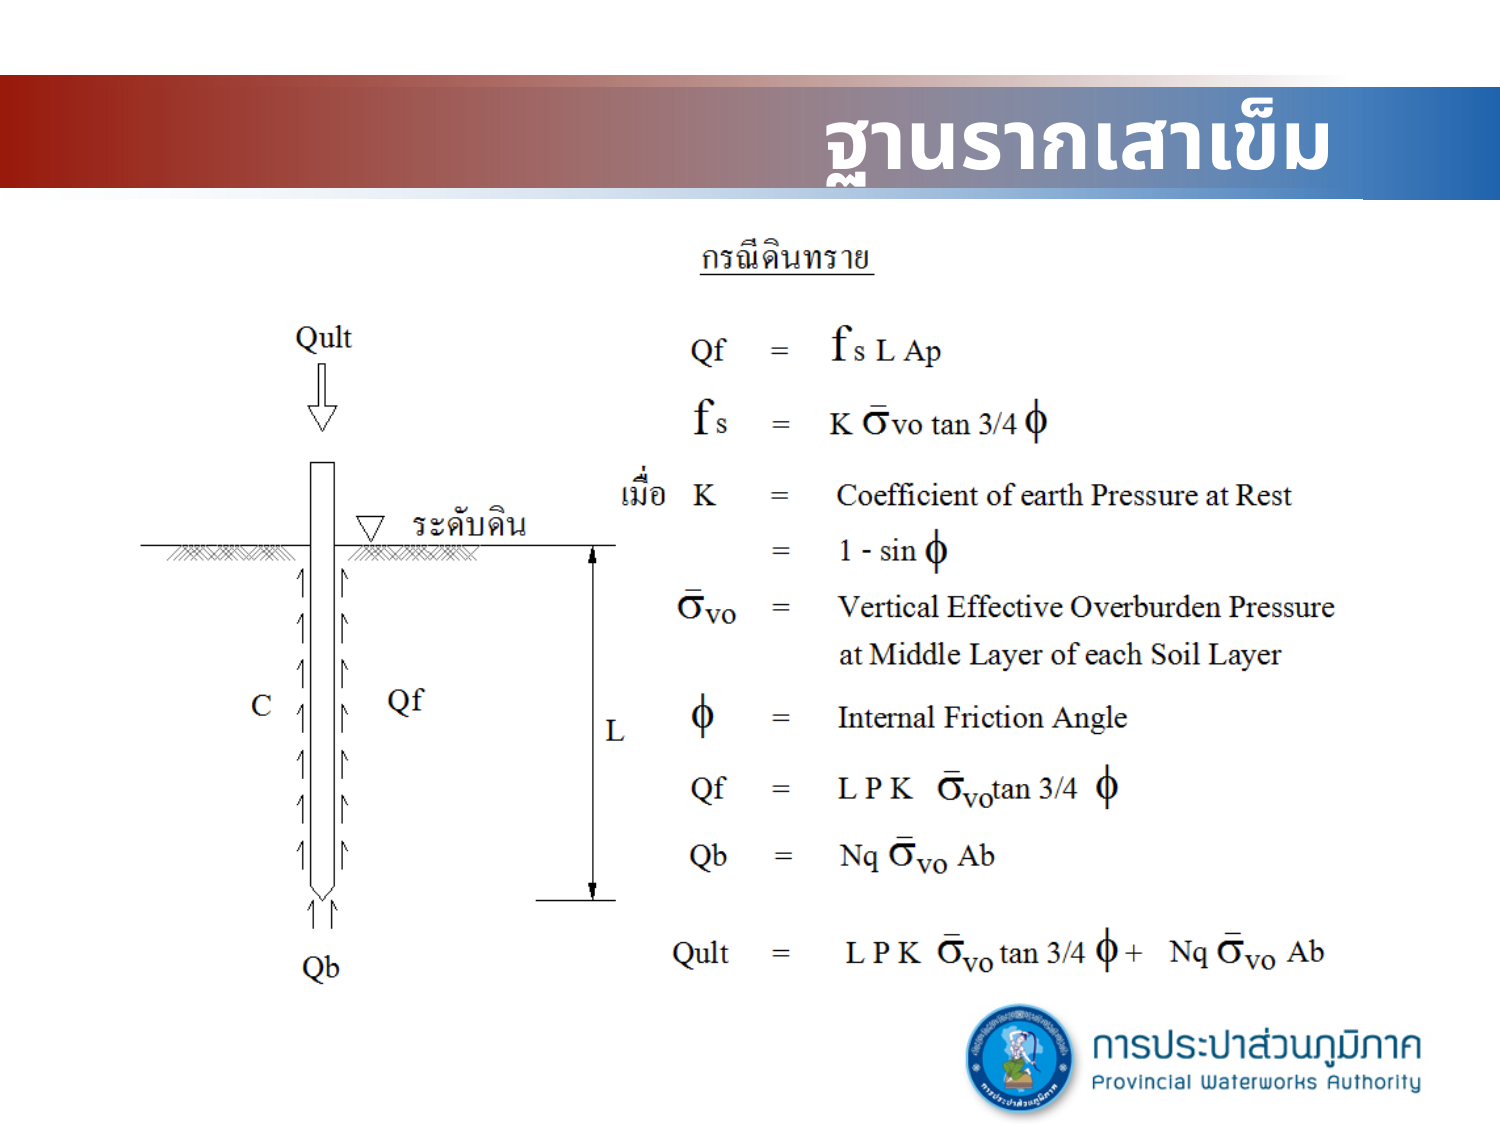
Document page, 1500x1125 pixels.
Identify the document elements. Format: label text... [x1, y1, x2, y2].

picture [124, 199, 1500, 1124]
title ฐานรากเสาเข็ม [137, 89, 1351, 183]
